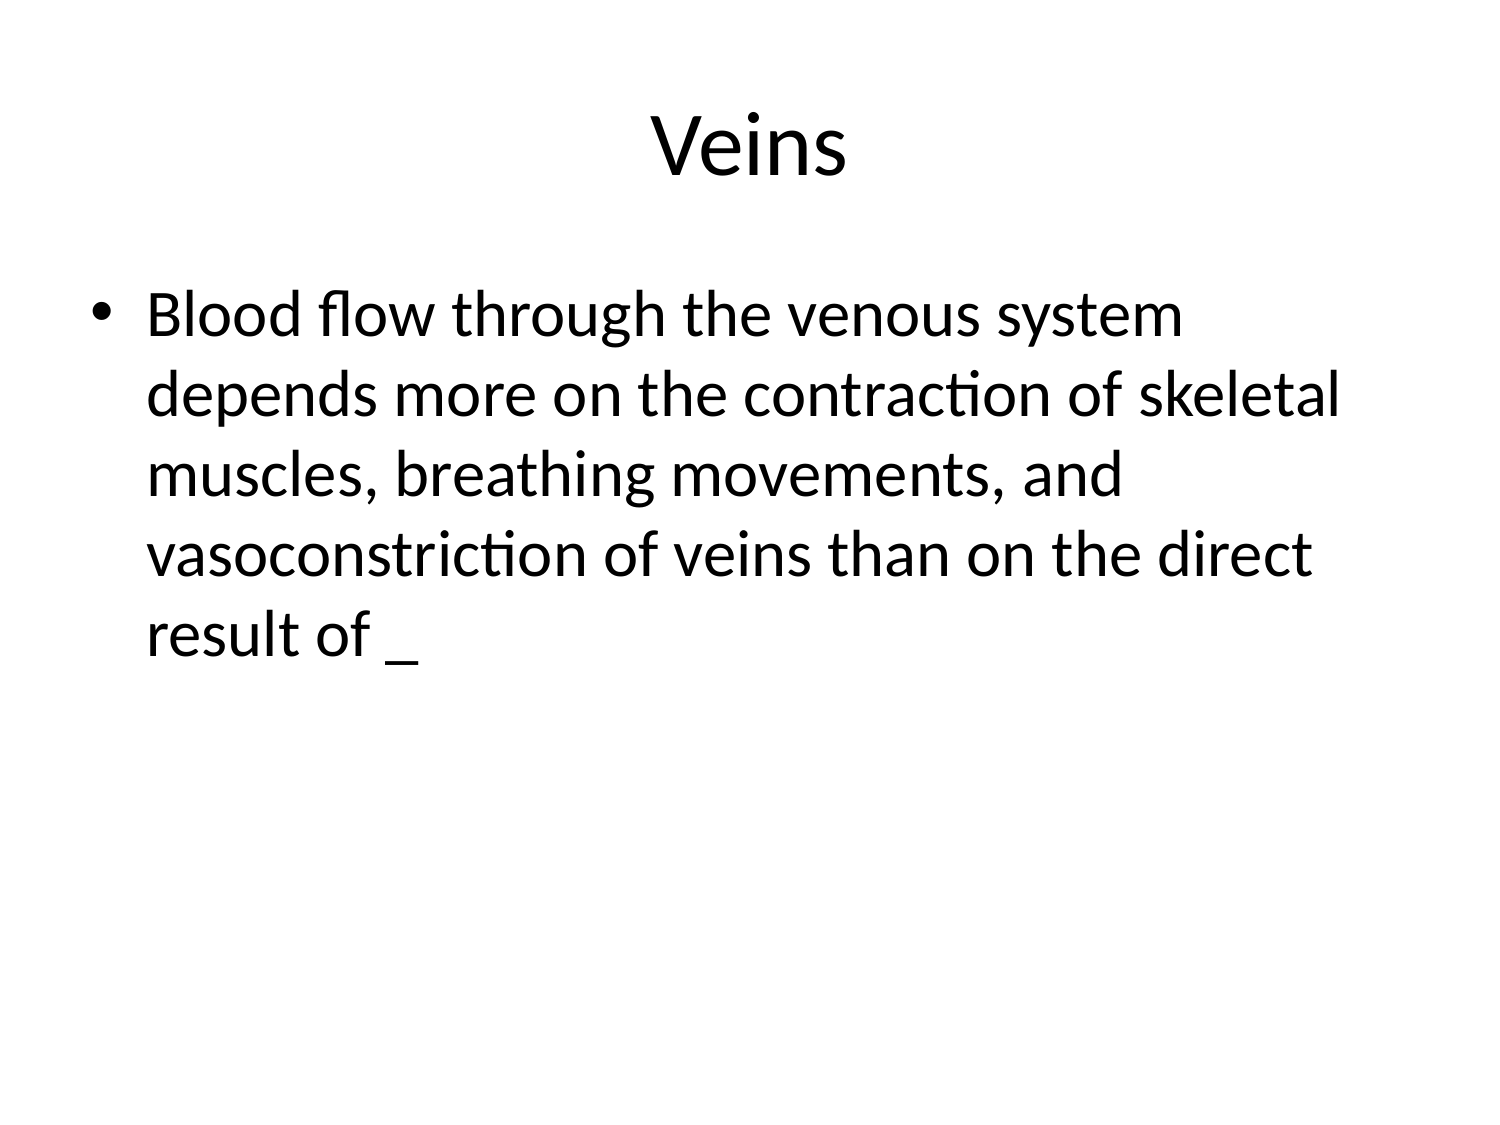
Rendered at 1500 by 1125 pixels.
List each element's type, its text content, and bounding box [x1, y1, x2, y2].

list Blood flow through the venous system depends more on the contraction of skeletal muscles, breathing movements, and vasoconstriction of veins than on the direct result of _ [75, 262, 1425, 1005]
title Veins [75, 45, 1425, 233]
